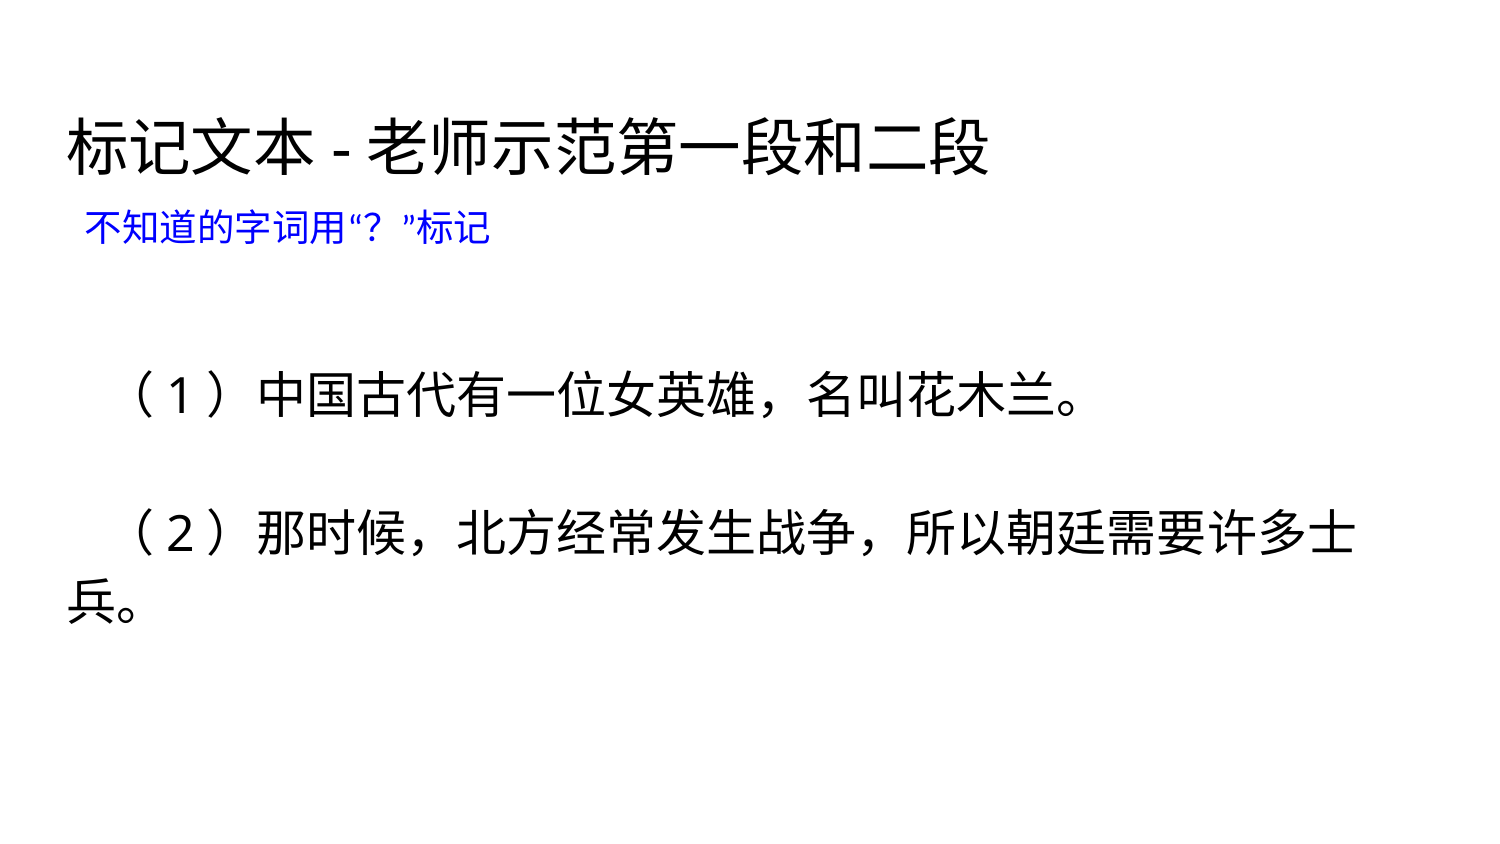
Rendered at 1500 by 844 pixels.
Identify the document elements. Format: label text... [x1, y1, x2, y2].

list 不知道的字词用“？”标记 （1）中国古代有一位女英雄，名叫花木兰。 （2）那时候，北方经常发生战争，所以朝廷需要许多士兵。 [51, 189, 1449, 750]
title 标记文本-老师示范第一段和二段 [51, 18, 1449, 189]
